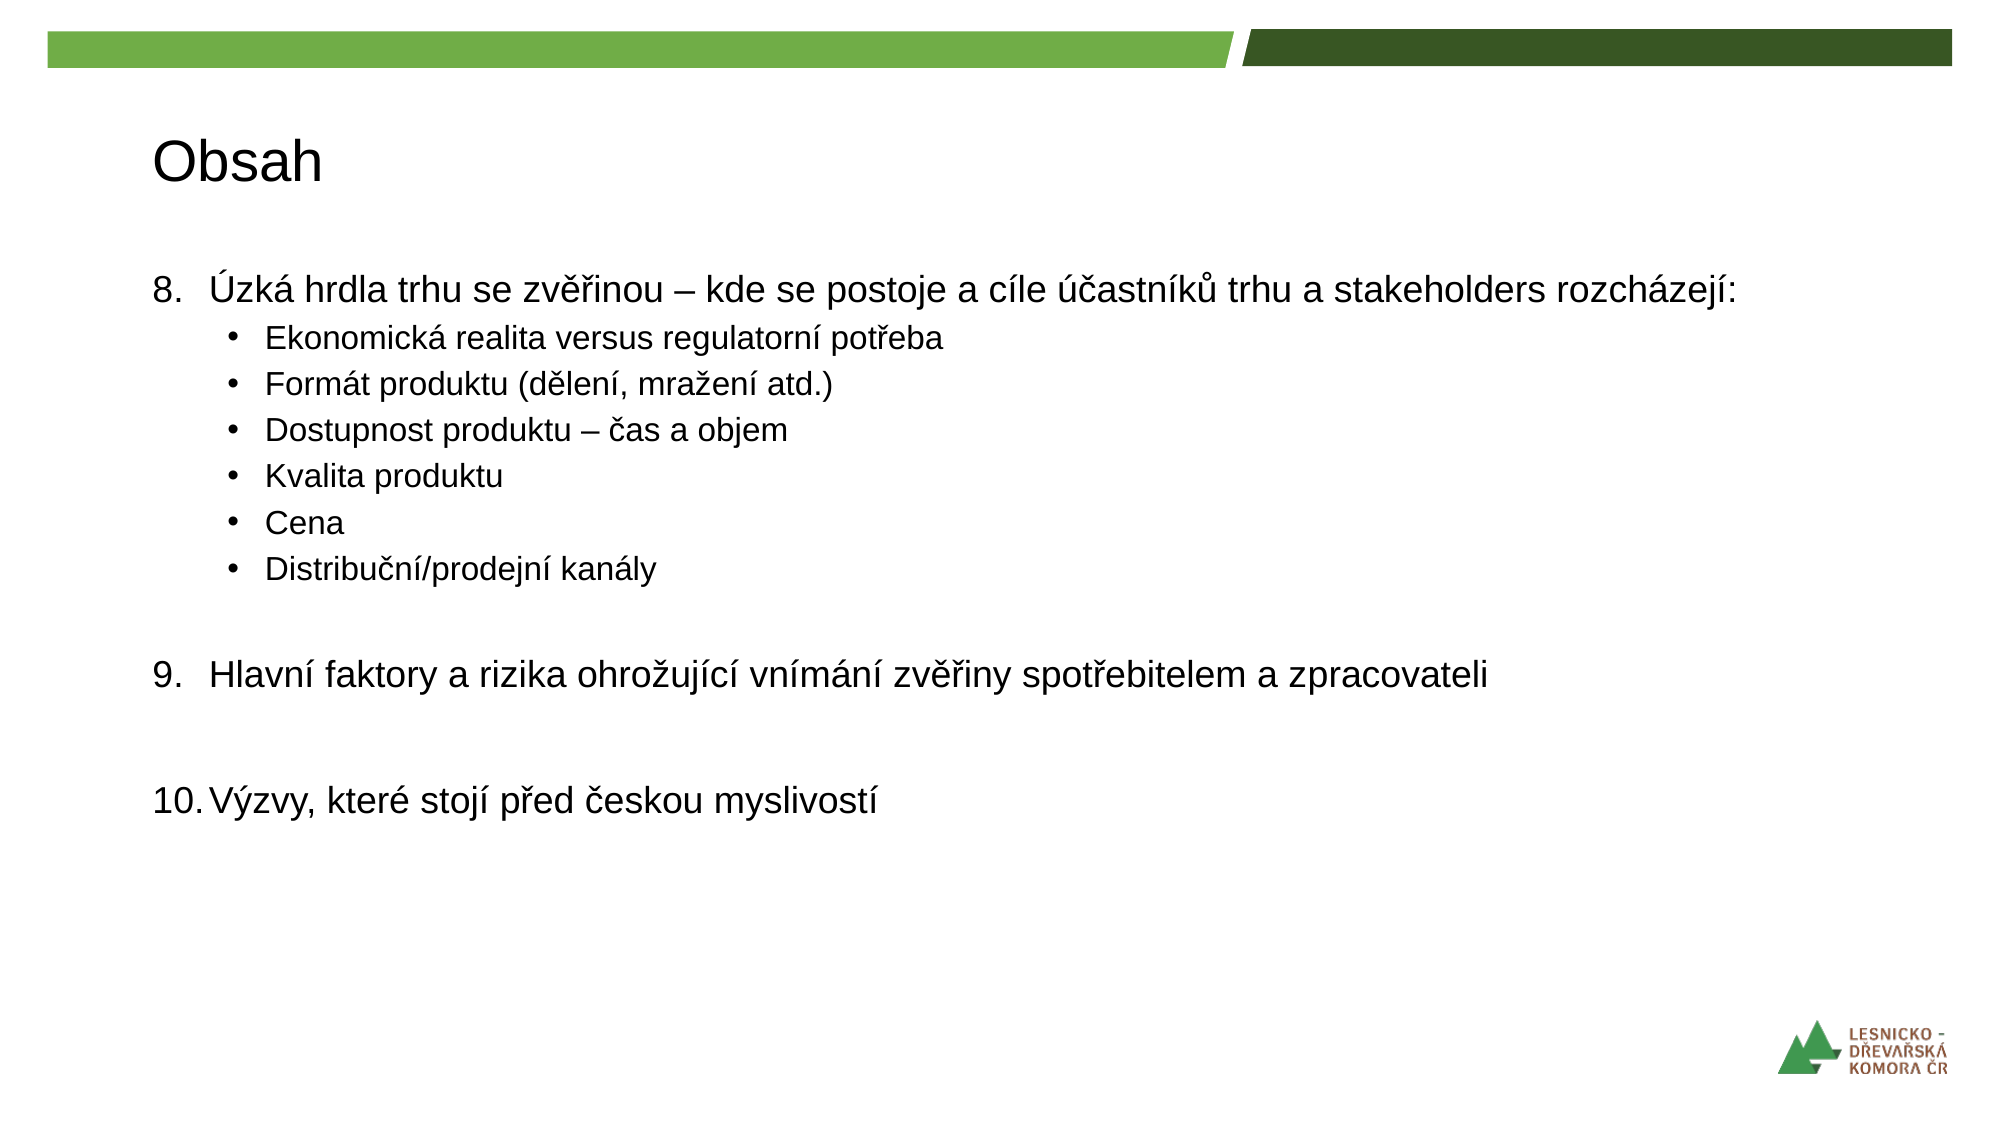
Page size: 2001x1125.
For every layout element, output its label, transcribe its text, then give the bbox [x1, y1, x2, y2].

title Obsah [137, 95, 1863, 231]
picture [1772, 1008, 1953, 1086]
list Úzká hrdla trhu se zvěřinou – kde se postoje a cíle účastníků trhu a stakeholders rozcházejí: Ekonomická realita versus regulatorní potřeba Formát produktu (dělení, mražení atd.) Dostupnost produktu – čas a objem Kvalita produktu Cena Distribuční/prodejní kanály Hlavní faktory a rizika ohrožující vnímání zvěřiny spotřebitelem a zpracovateli Výzvy, které stojí před českou myslivostí [137, 262, 1863, 1030]
